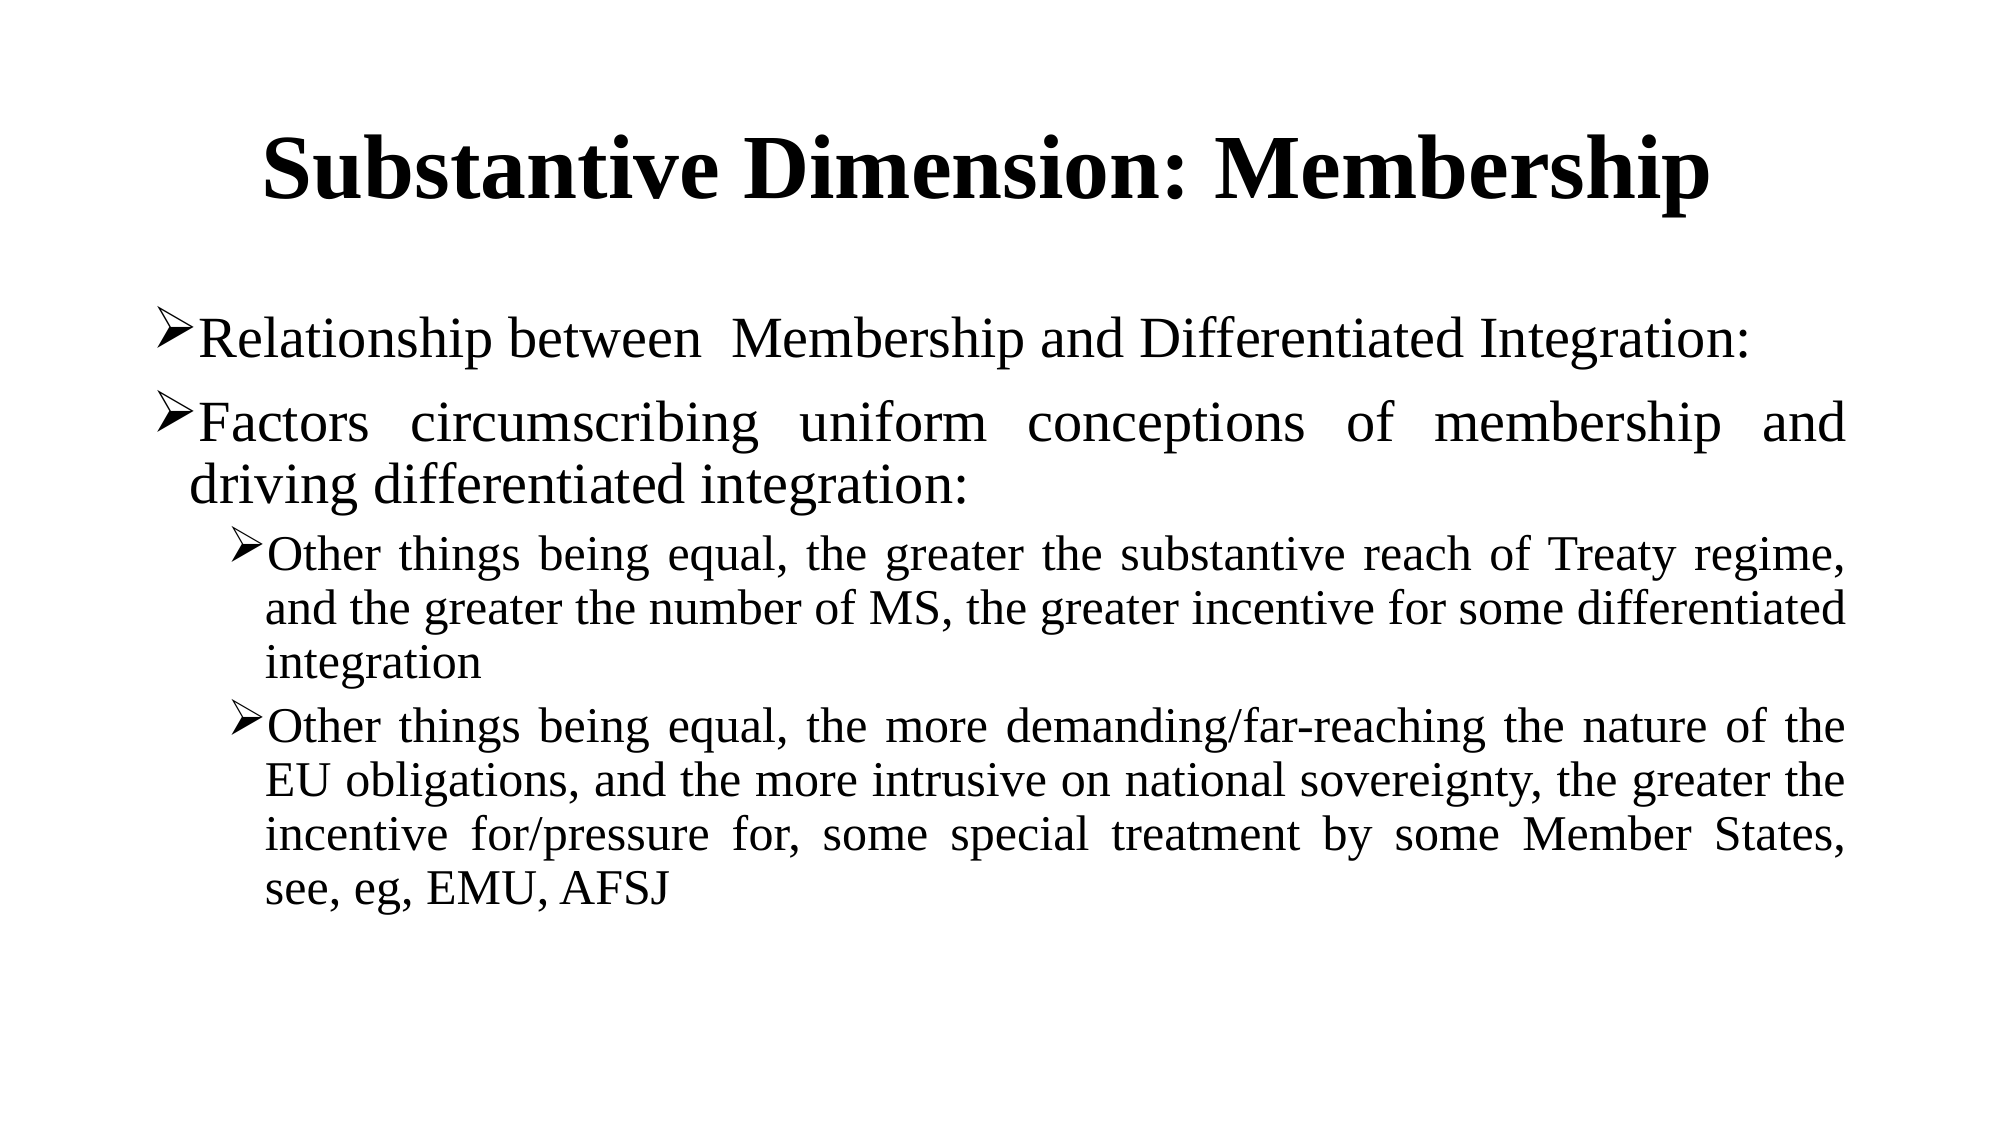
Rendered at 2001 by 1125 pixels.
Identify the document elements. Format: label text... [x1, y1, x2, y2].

title Substantive Dimension: Membership [137, 59, 1863, 278]
list Relationship between Membership and Differentiated Integration: Factors circumscribing uniform conceptions of membership and driving differentiated integration: Other things being equal, the greater the substantive reach of Treaty regime, and the greater the number of MS, the greater incentive for some differentiated integration Other things being equal, the more demanding/far-reaching the nature of the EU obligations, and the more intrusive on national sovereignty, the greater the incentive for/pressure for, some special treatment by some Member States, see, eg, EMU, AFSJ [137, 299, 1863, 1014]
